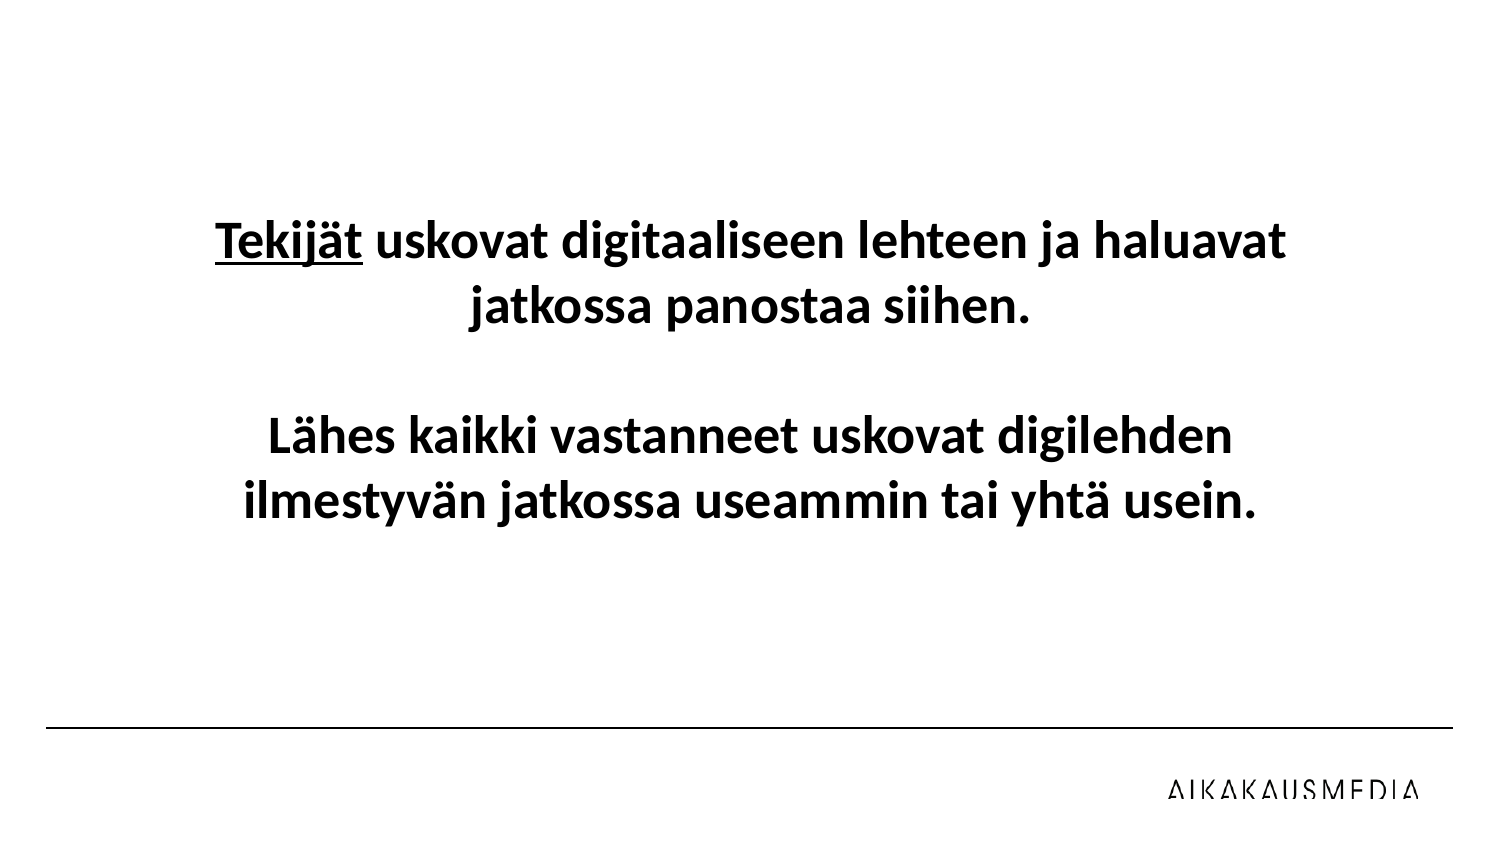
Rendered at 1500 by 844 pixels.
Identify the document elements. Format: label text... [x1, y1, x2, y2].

text_box Tekijät uskovat digitaaliseen lehteen ja haluavat jatkossa panostaa siihen. Lähes kaikki vastanneet uskovat digilehden ilmestyvän jatkossa useammin tai yhtä usein. [148, 92, 1355, 641]
